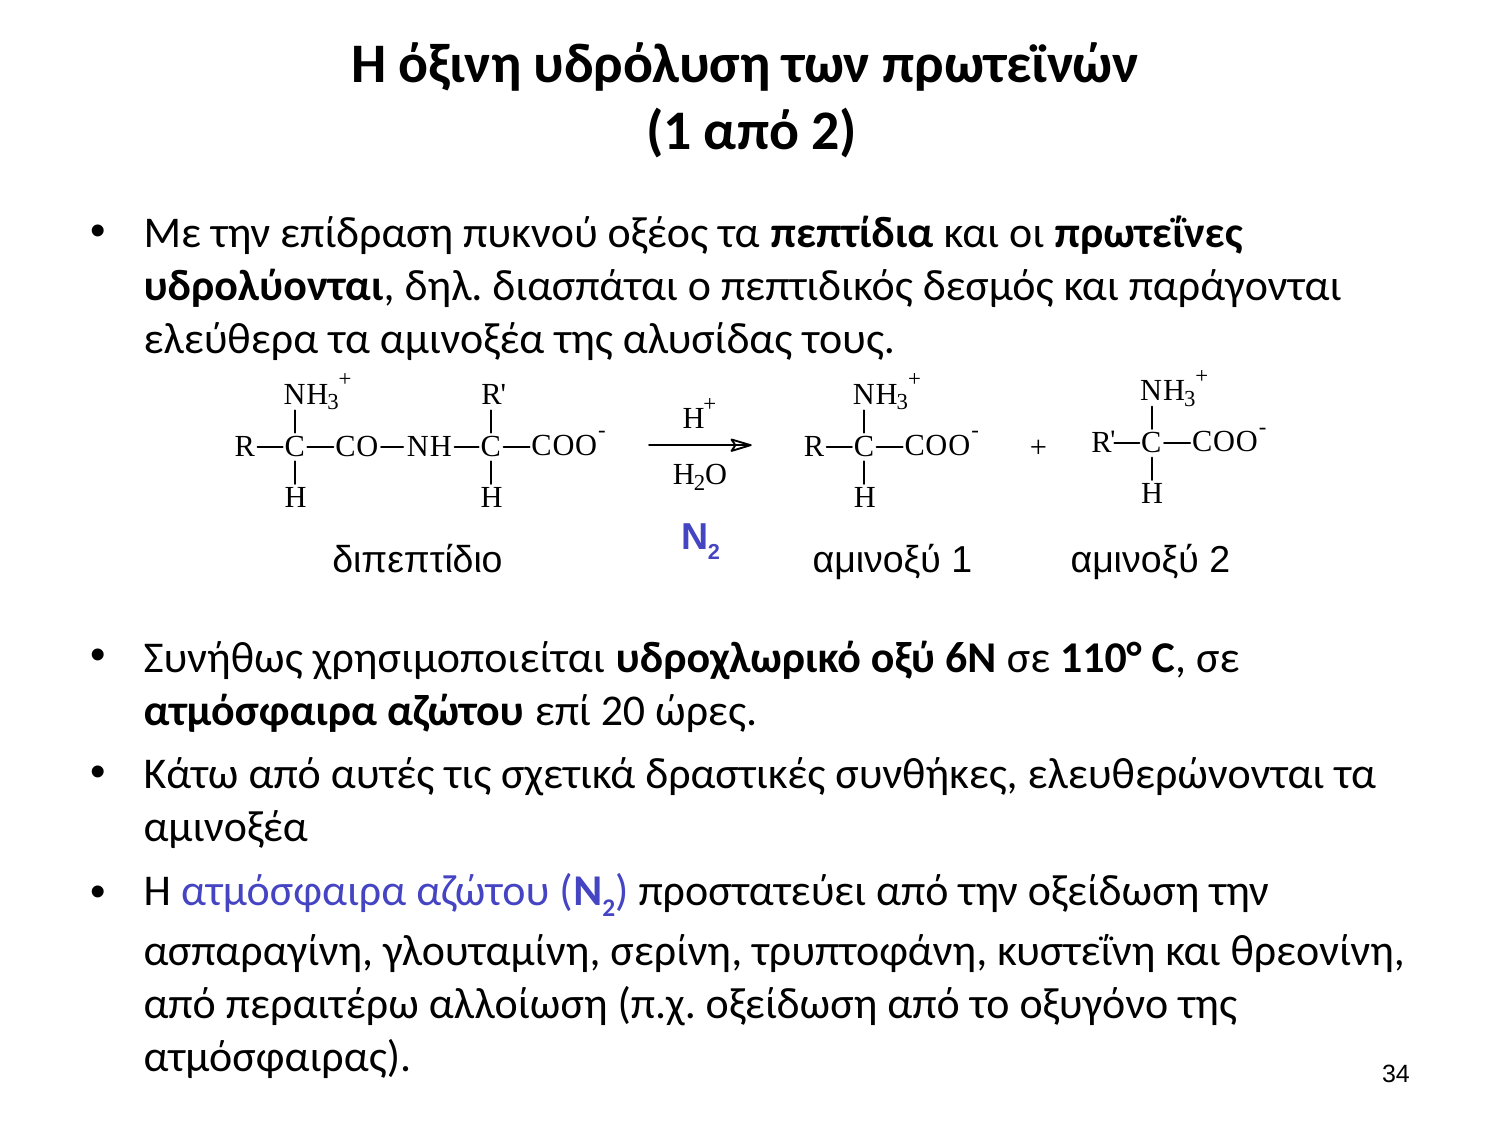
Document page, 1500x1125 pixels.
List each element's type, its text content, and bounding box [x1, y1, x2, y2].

slide_number 33 [1074, 1042, 1425, 1103]
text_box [222, 351, 1278, 589]
list Με την επίδραση πυκνού οξέος τα πεπτίδια και οι πρωτεΐνες υδρολύονται, δηλ. διασπάται ο πεπτιδικός δεσμός και παράγονται ελεύθερα τα αμινοξέα της αλυσίδας τους. Συνήθως χρησιμοποιείται υδροχλωρικό οξύ 6Ν σε 110° C, σε ατμόσφαιρα αζώτου επί 20 ώρες. Κάτω από αυτές τις σχετικά δραστικές συνθήκες, ελευθερώνονται τα αμινοξέα Η ατμόσφαιρα αζώτου (Ν2) προστατεύει από την οξείδωση την ασπαραγίνη, γλουταμίνη, σερίνη, τρυπτοφάνη, κυστεΐνη και θρεονίνη, από περαιτέρω αλλοίωση (π.χ. οξείδωση από το οξυγόνο της ατμόσφαιρας). [75, 196, 1425, 1090]
title Η όξινη υδρόλυση των πρωτεϊνών (1 από 2) [76, 19, 1427, 169]
